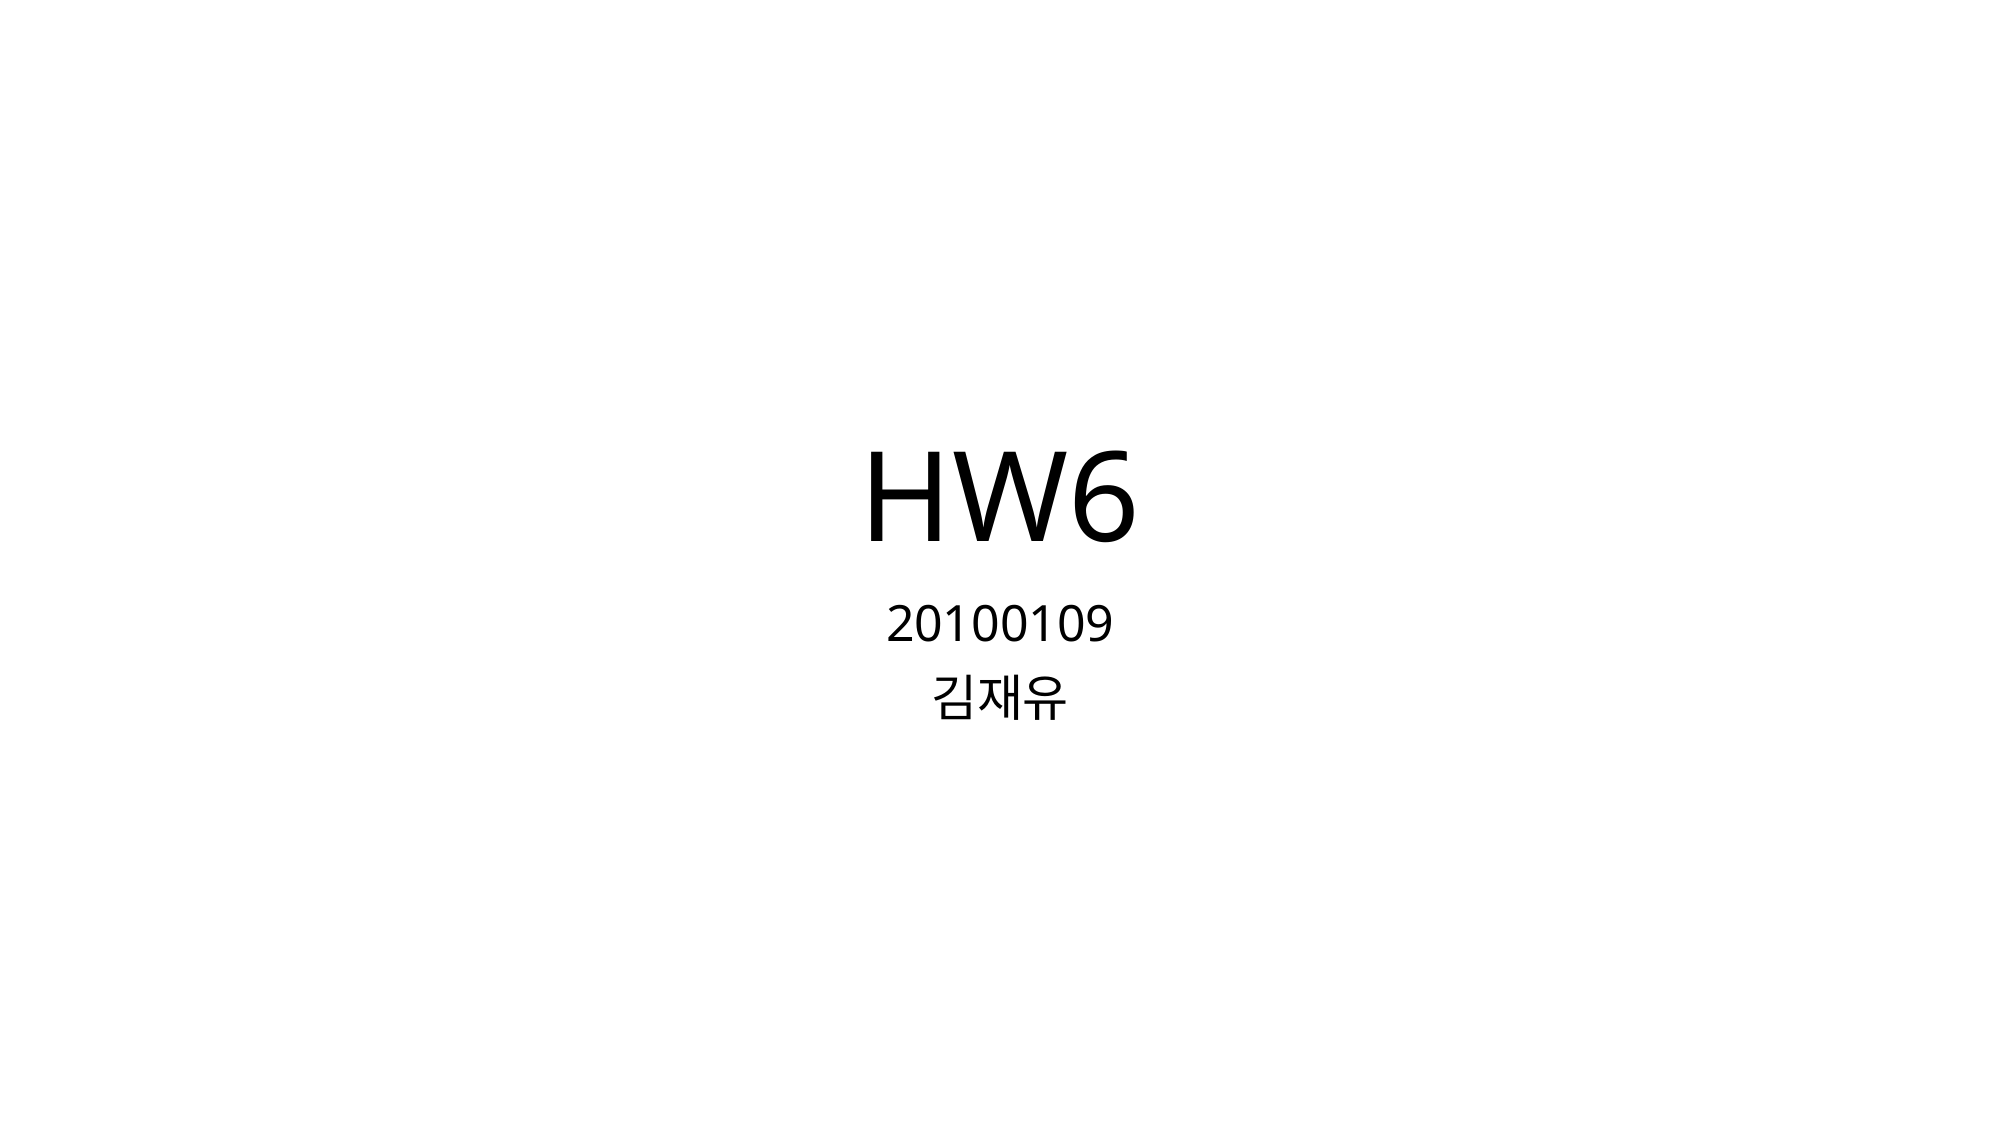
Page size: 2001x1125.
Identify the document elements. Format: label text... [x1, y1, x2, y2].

subtitle 20100109 김재유 [249, 590, 1750, 863]
title HW6 [249, 184, 1750, 576]
